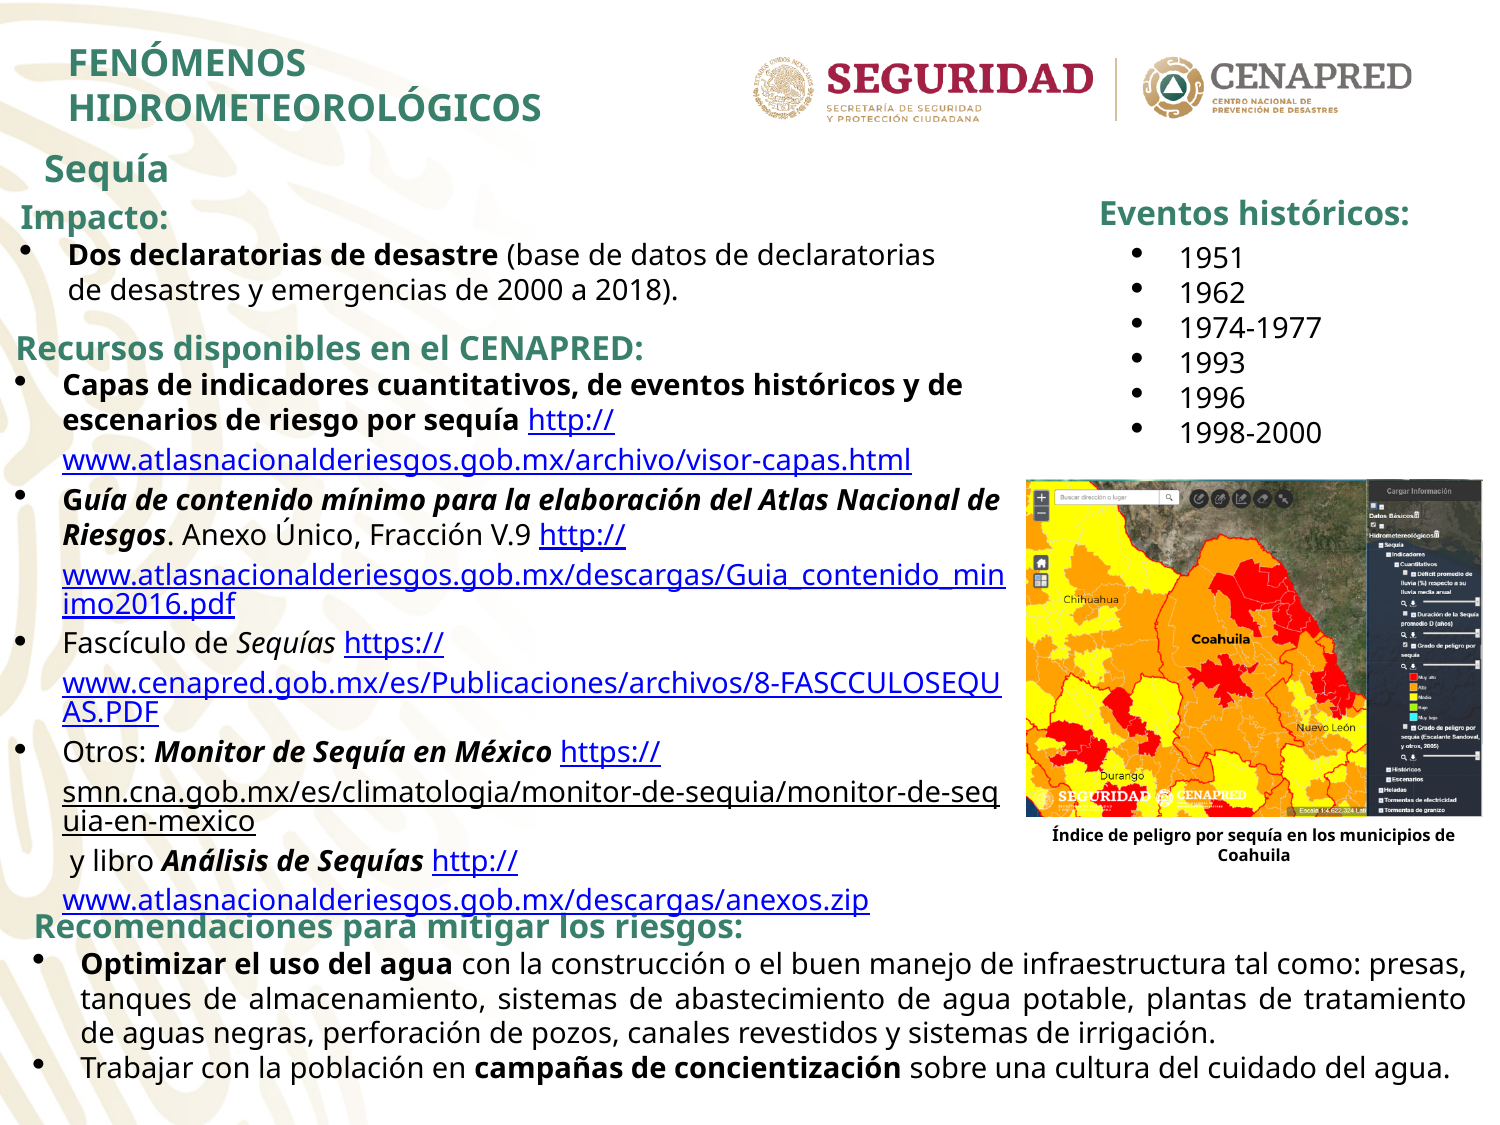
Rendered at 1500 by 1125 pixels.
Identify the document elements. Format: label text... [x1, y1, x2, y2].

text_box 1951 1962 1974-1977 1993 1996 1998-2000 [1117, 231, 1449, 457]
picture [0, 0, 1483, 1125]
text_box Impacto: Dos declaratorias de desastre (base de datos de declaratorias de desastres y emergencias de 2000 a 2018). [5, 188, 951, 314]
text_box Sequía [29, 137, 1466, 197]
text_box Índice de peligro por sequía en los municipios de Coahuila [1035, 825, 1473, 873]
text_box FENÓMENOS HIDROMETEOROLÓGICOS [53, 31, 675, 136]
text_box Eventos históricos: [1084, 184, 1482, 240]
text_box Recomendaciones para mitigar los riesgos: Optimizar el uso del agua con la construcción o el buen manejo de infraestructura tal como: presas, tanques de almacenamiento, sistemas de abastecimiento de agua potable, plantas de tratamiento de aguas negras, perforación de pozos, canales revestidos y sistemas de irrigación. Trabajar con la población en campañas de concientización sobre una cultura del cuidado del agua. [18, 897, 1483, 1093]
picture [1139, 53, 1412, 122]
text_box Recursos disponibles en el CENAPRED: Capas de indicadores cuantitativos, de eventos históricos y de escenarios de riesgo por sequía http://www.atlasnacionalderiesgos.gob.mx/archivo/visor-capas.html Guía de contenido mínimo para la elaboración del Atlas Nacional de Riesgos. Anexo Único, Fracción V.9 http://www.atlasnacionalderiesgos.gob.mx/descargas/Guia_contenido_minimo2016.pdf Fascículo de Sequías https://www.cenapred.gob.mx/es/Publicaciones/archivos/8-FASCCULOSEQUAS.PDF Otros: Monitor de Sequía en México https://smn.cna.gob.mx/es/climatologia/monitor-de-sequia/monitor-de-sequia-en-mexico y libro Análisis de Sequías http://www.atlasnacionalderiesgos.gob.mx/descargas/anexos.zip [0, 319, 1027, 842]
